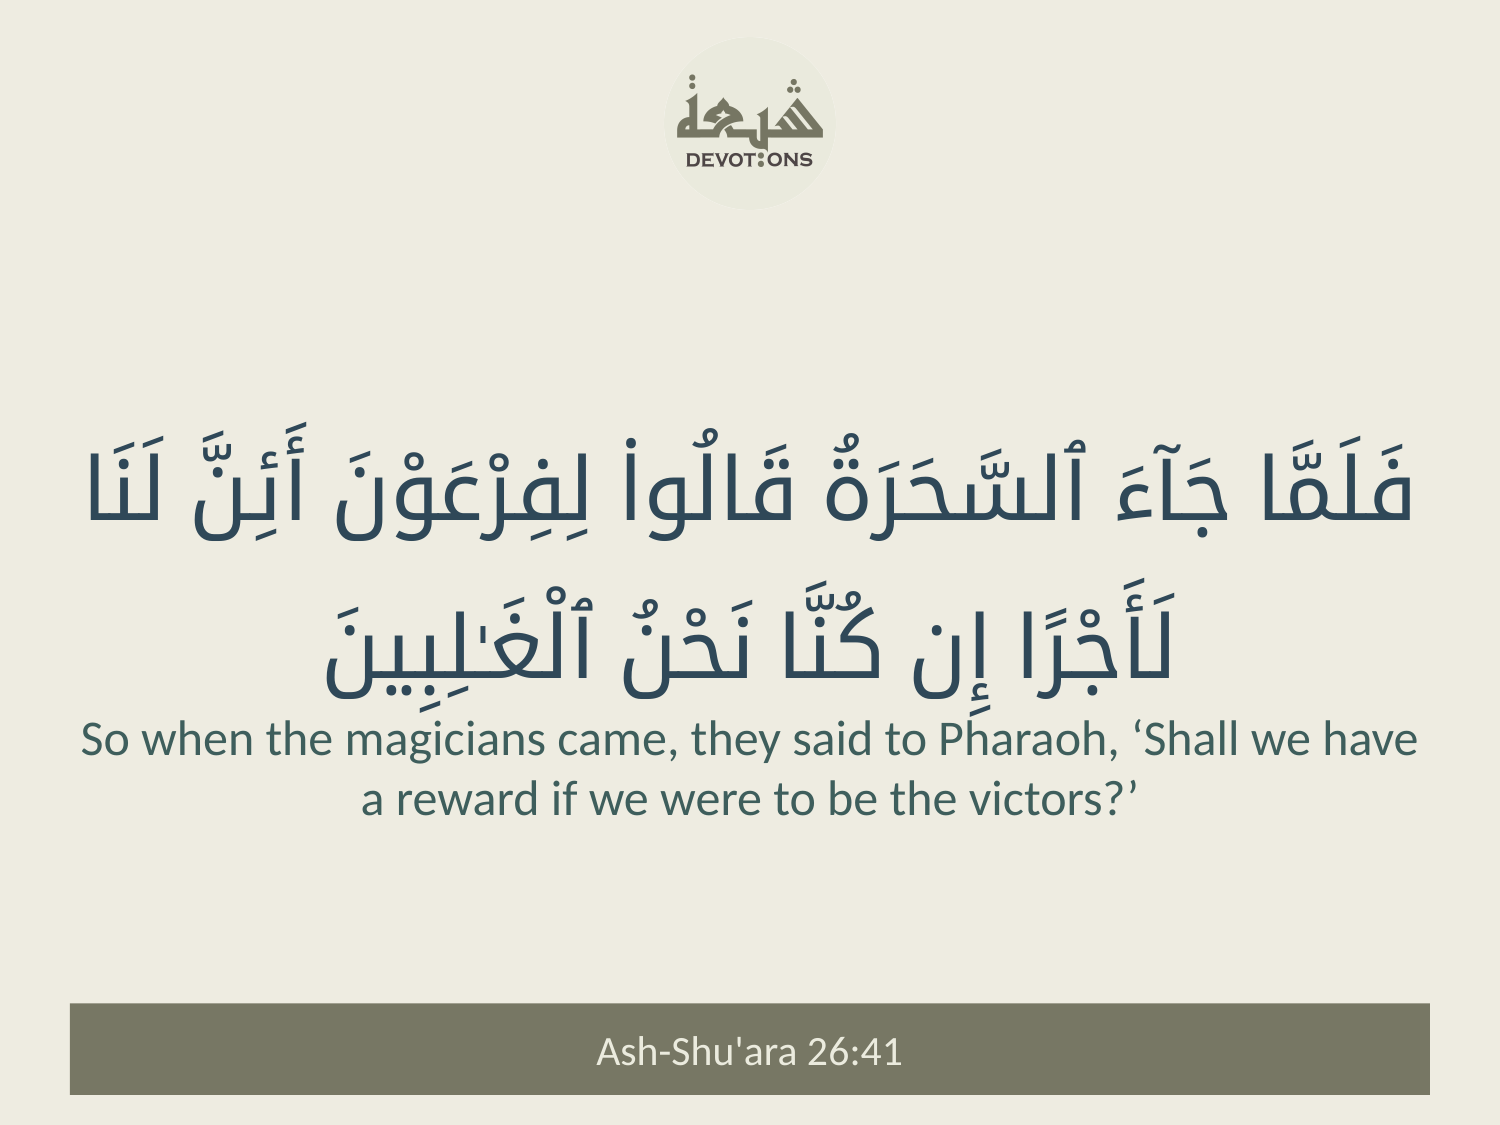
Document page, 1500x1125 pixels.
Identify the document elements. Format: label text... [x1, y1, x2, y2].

list Ash-Shu'ara 26:41 [69, 1003, 1430, 1095]
list فَلَمَّا جَآءَ ٱلسَّحَرَةُ قَالُوا۟ لِفِرْعَوْنَ أَئِنَّ لَنَا لَأَجْرًا إِن كُنَّا نَحْنُ ٱلْغَـٰلِبِينَ So when the magicians came, they said to Pharaoh, ‘Shall we have a reward if we were to be the victors?’ [69, 203, 1430, 1003]
picture [656, 29, 844, 203]
